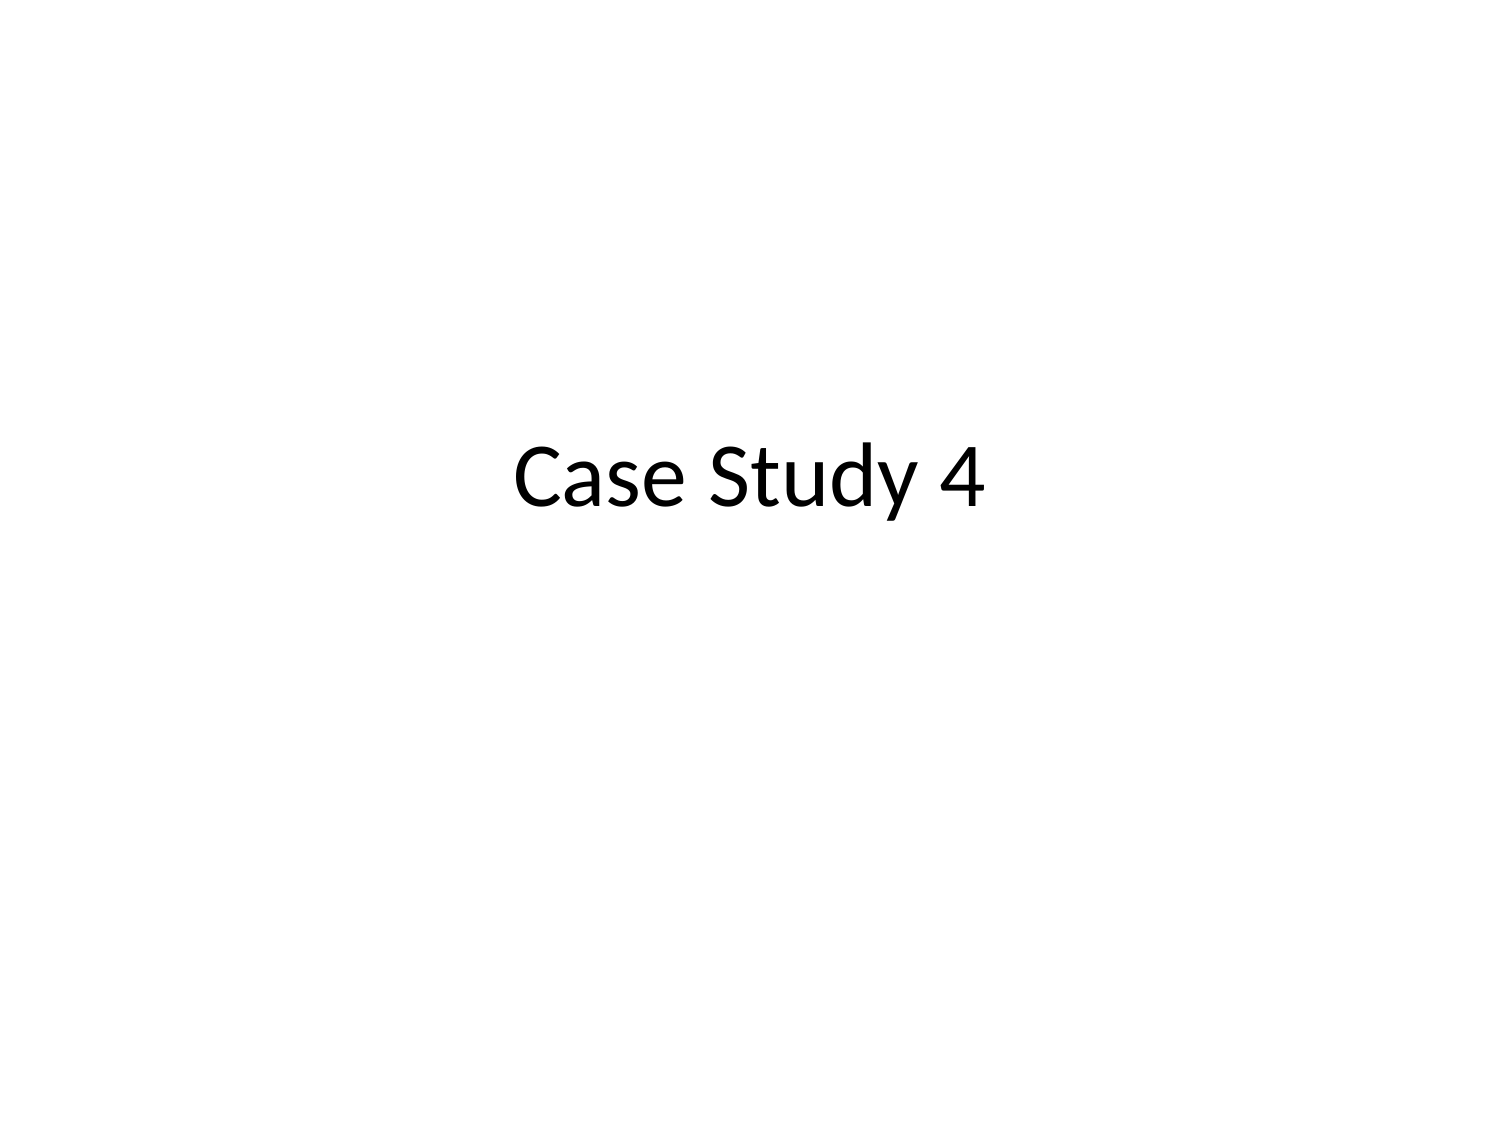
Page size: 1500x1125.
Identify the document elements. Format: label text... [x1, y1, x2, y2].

title Case Study 4 [112, 349, 1388, 591]
